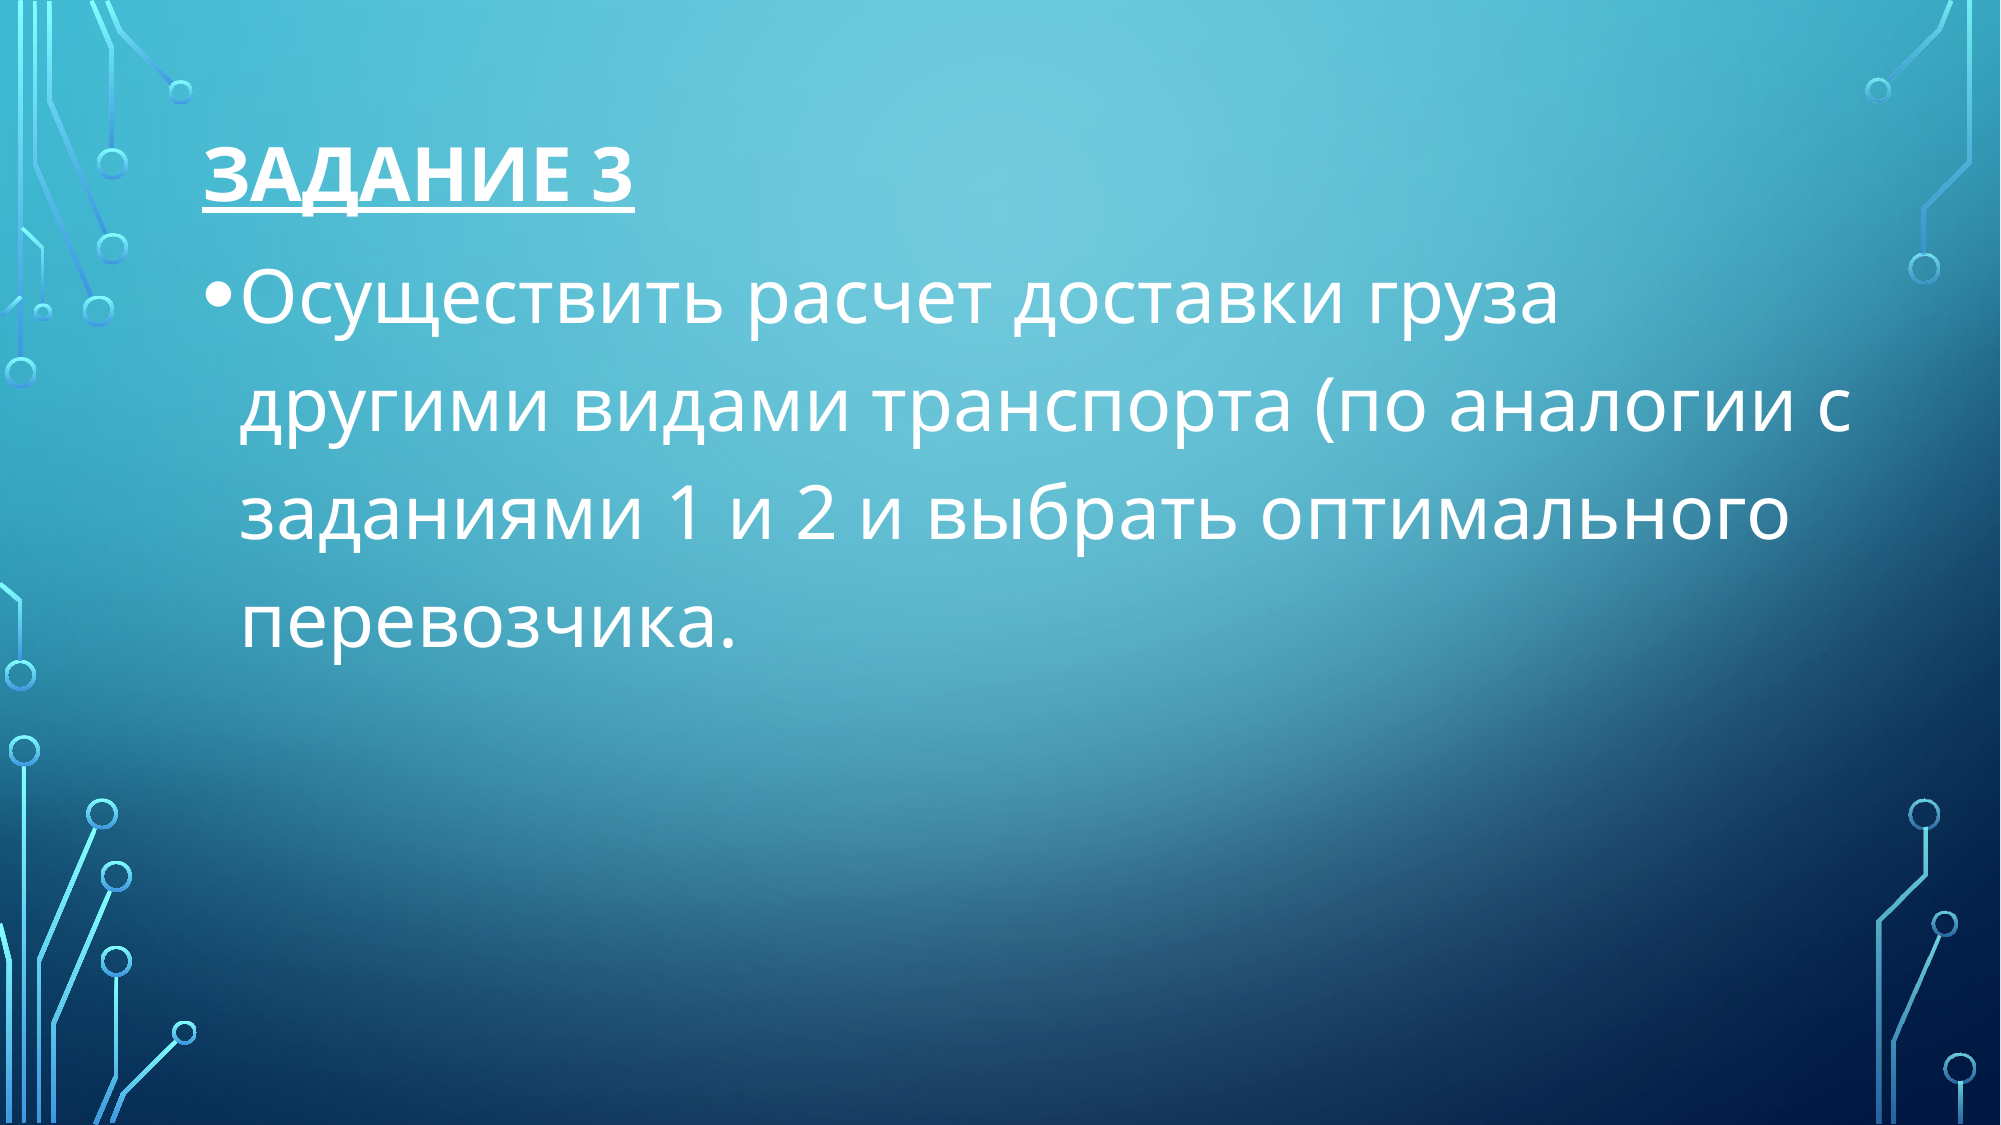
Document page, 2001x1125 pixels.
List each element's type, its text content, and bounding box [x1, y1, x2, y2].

title Задание 3 [187, 101, 1813, 222]
list Осуществить расчет доставки груза другими видами транспорта (по аналогии с заданиями 1 и 2 и выбрать оптимального перевозчика. [187, 222, 1906, 951]
